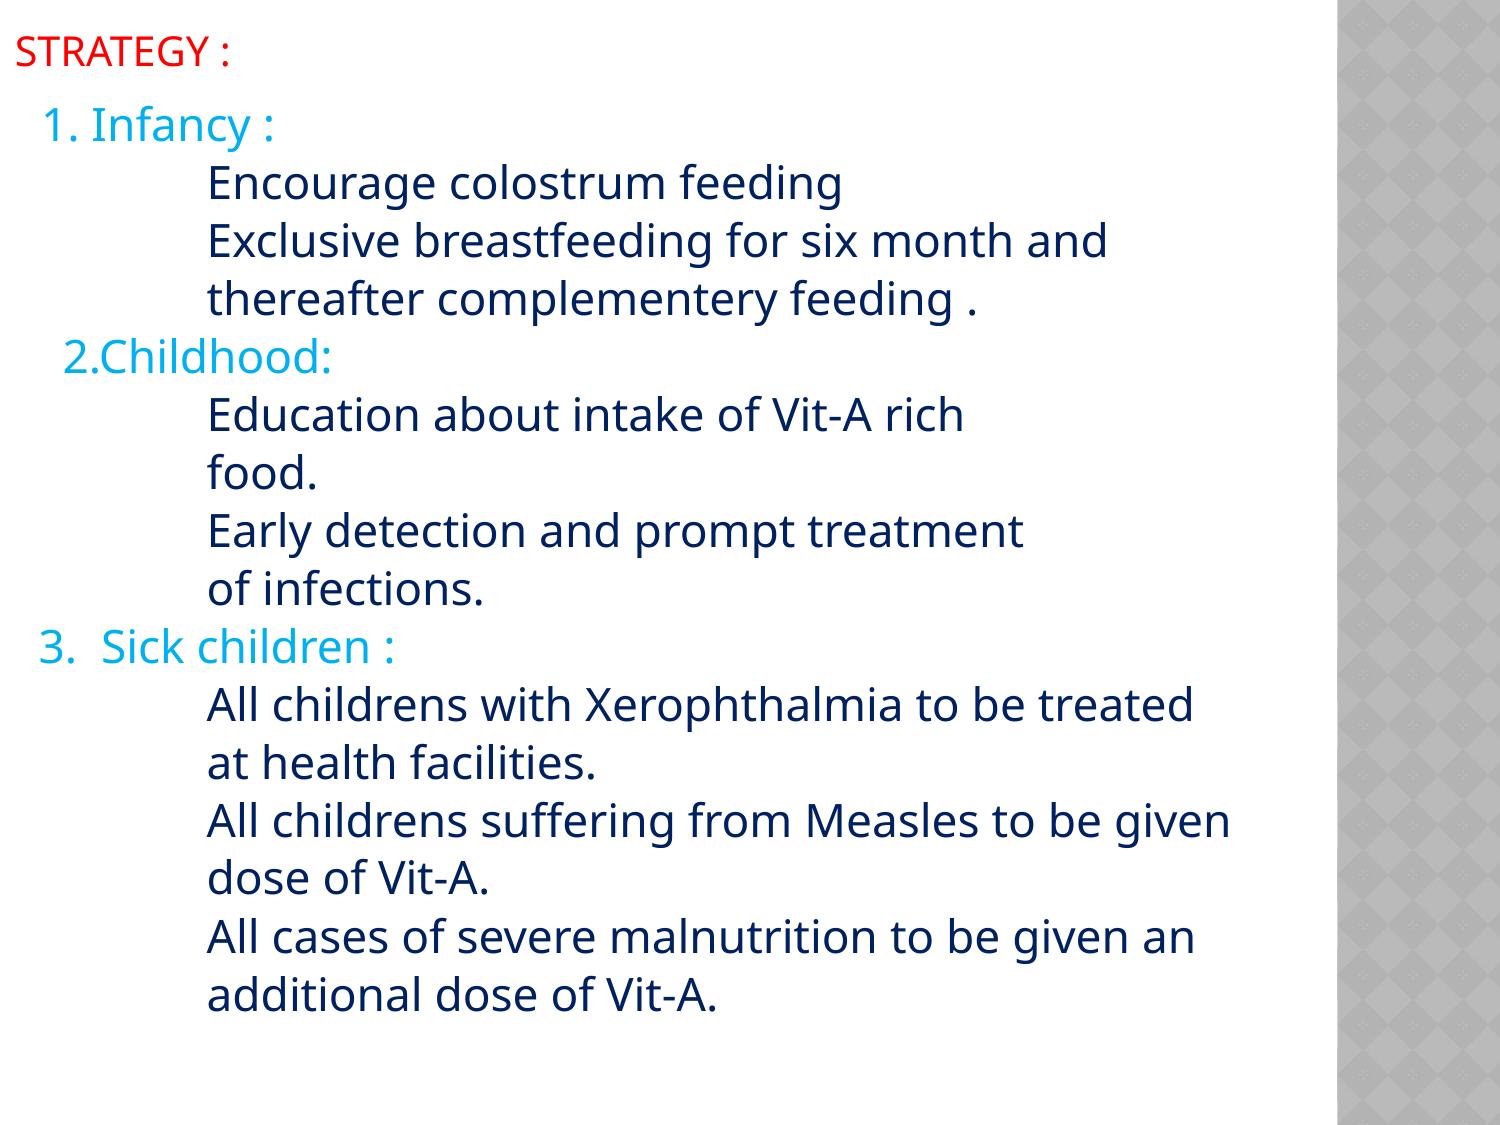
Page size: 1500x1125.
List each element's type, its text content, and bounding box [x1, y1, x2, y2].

list STRATEGY : 1. Infancy : Encourage colostrum feeding Exclusive breastfeeding for six month and thereafter complementery feeding . 2.Childhood: Education about intake of Vit-A rich food. Early detection and prompt treatment of infections. 3. Sick children : All childrens with Xerophthalmia to be treated at health facilities. All childrens suffering from Measles to be given dose of Vit-A. All cases of severe malnutrition to be given an additional dose of Vit-A. [0, 0, 1336, 1125]
